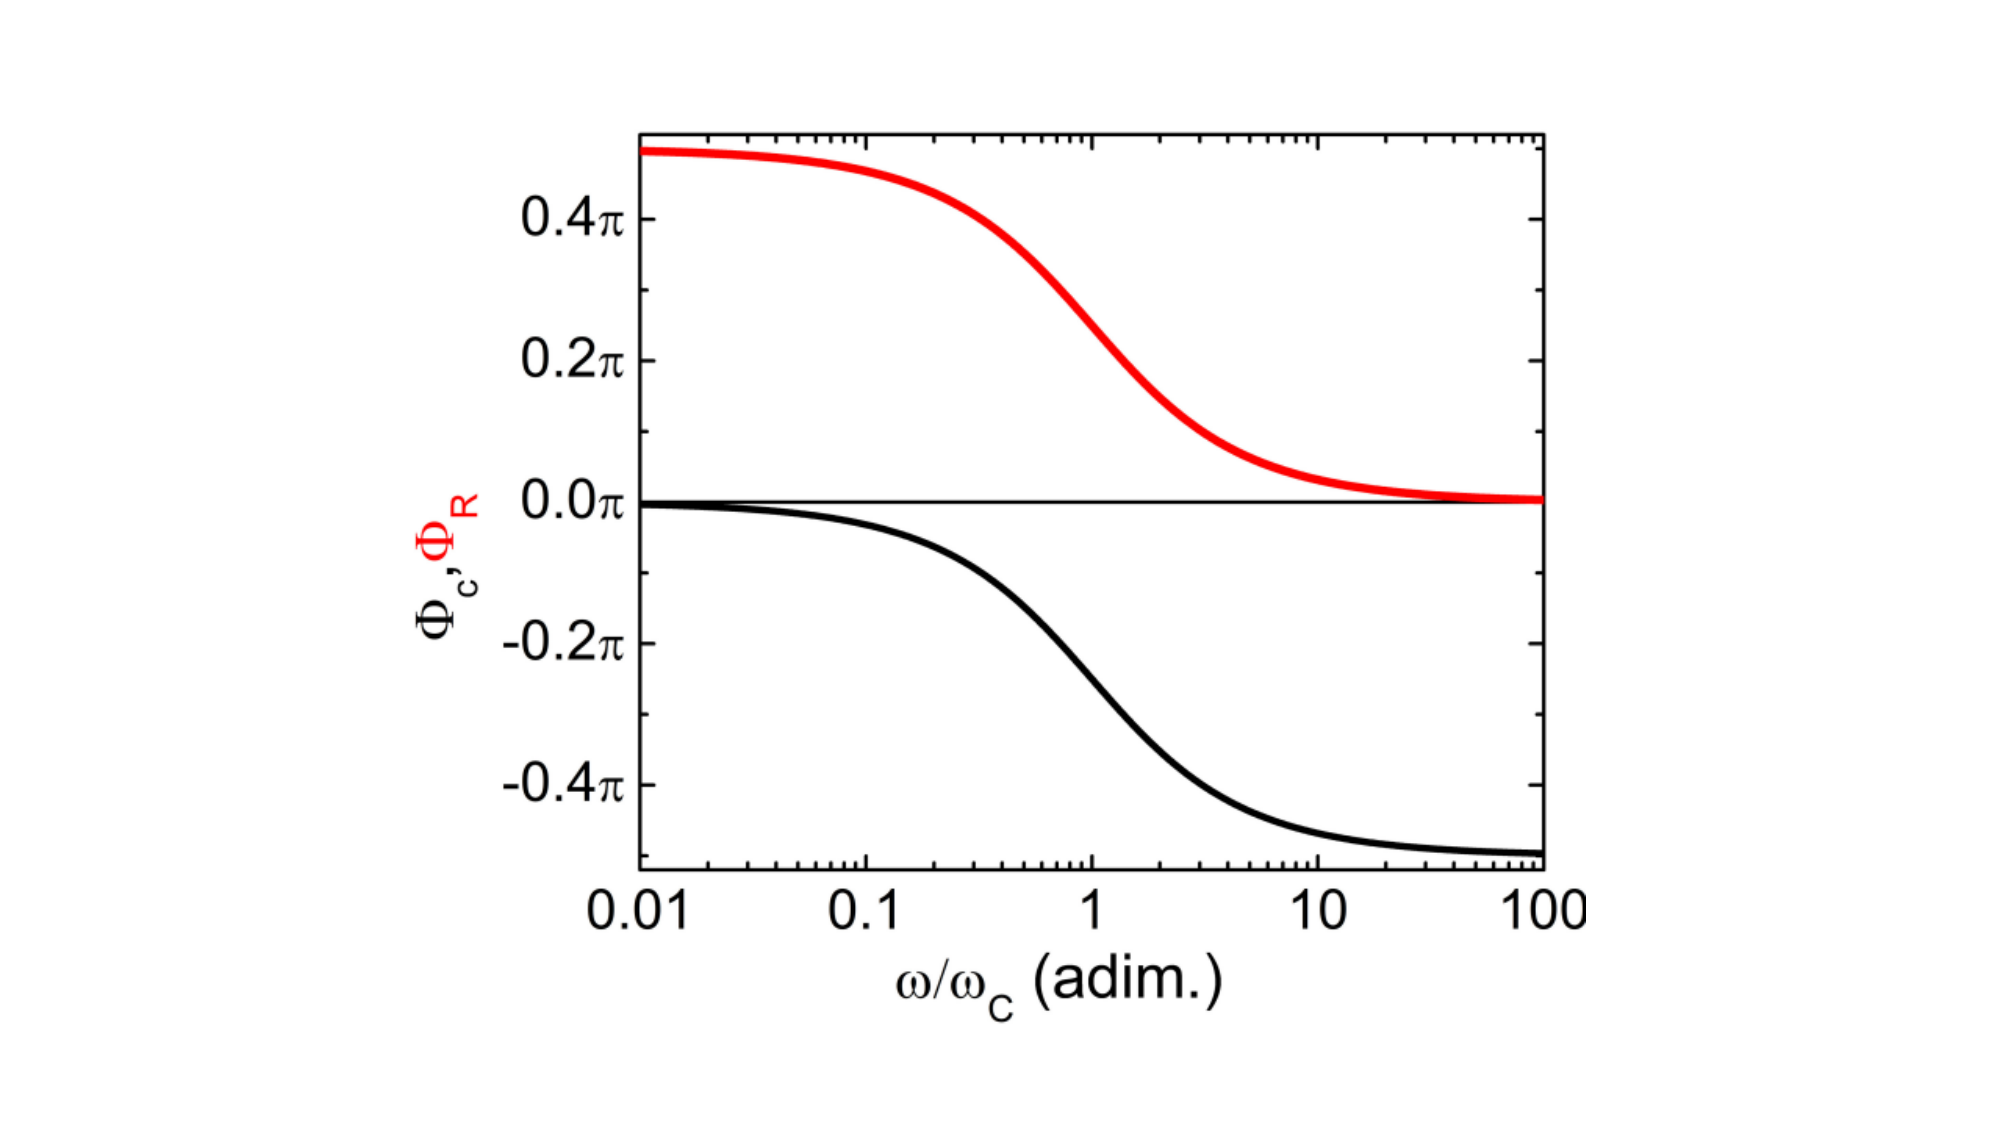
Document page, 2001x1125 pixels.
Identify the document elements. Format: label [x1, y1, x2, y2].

picture [413, 99, 1587, 1026]
